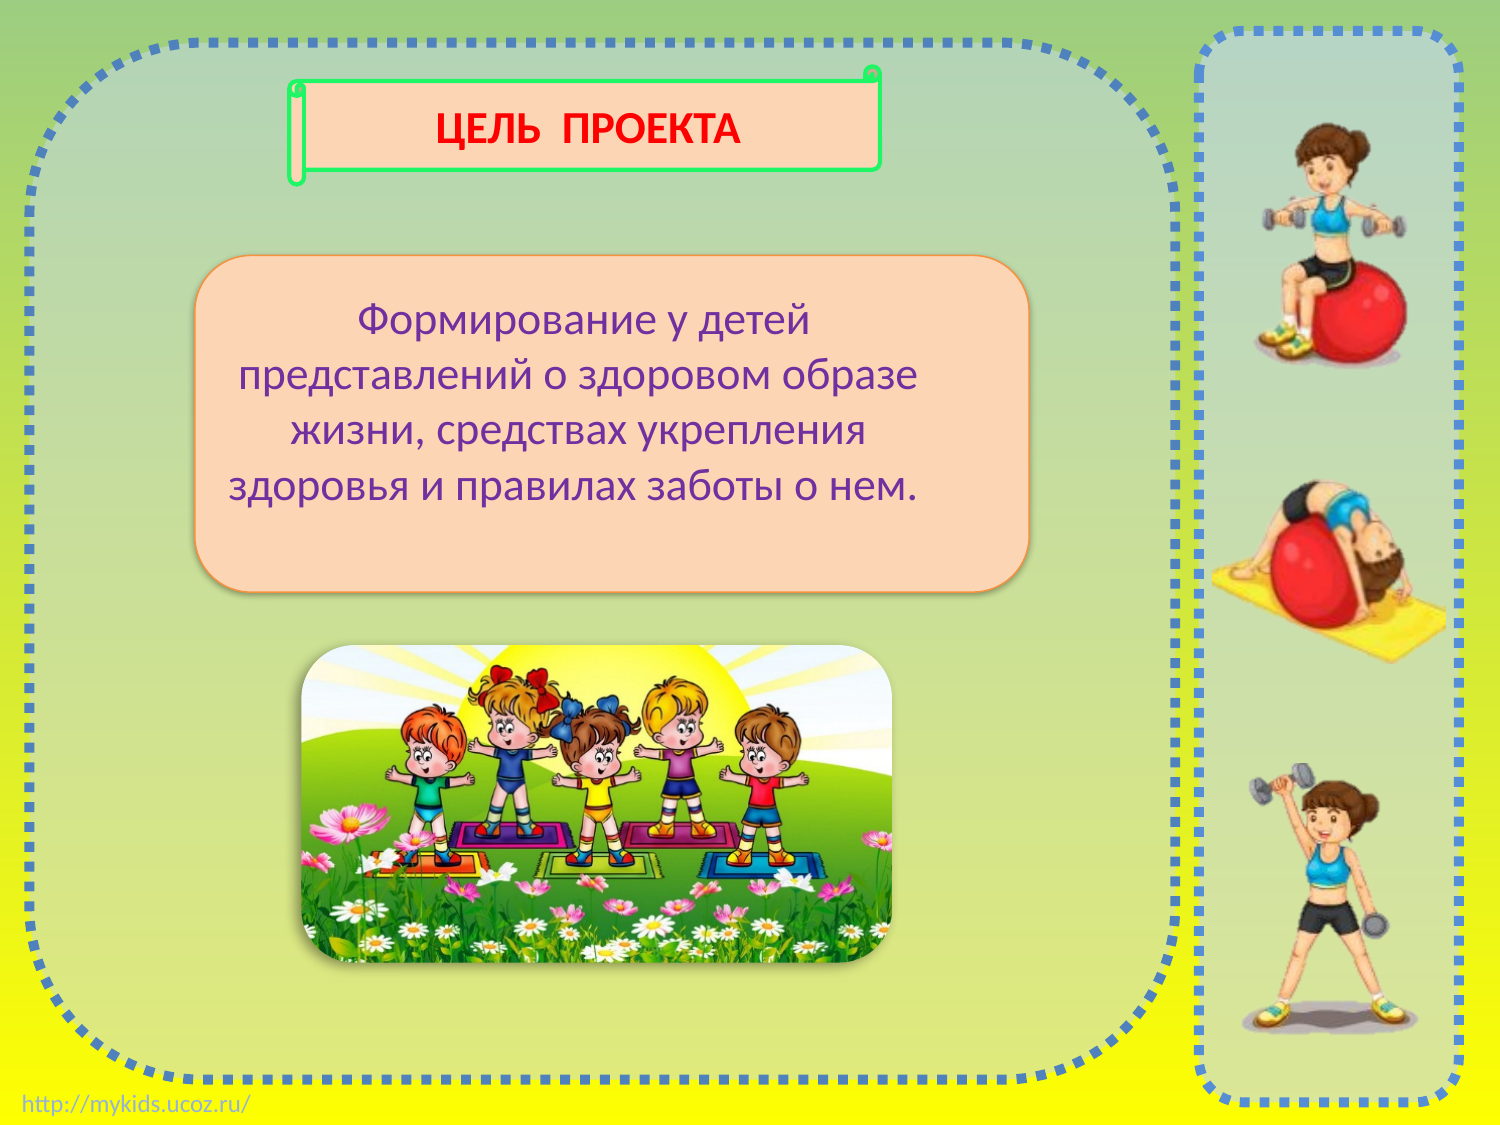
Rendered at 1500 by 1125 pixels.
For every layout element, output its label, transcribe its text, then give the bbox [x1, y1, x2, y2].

picture [1232, 763, 1436, 1048]
picture [1212, 458, 1446, 664]
text_box [206, 254, 1030, 593]
picture [301, 644, 893, 963]
text_box Формирование у детей представлений о здоровом образе жизни, средствах укрепления здоровья и правилах заботы о нем. [190, 276, 967, 587]
text_box ЦЕЛЬ ПРОЕКТА [287, 64, 883, 187]
picture [1242, 113, 1426, 385]
